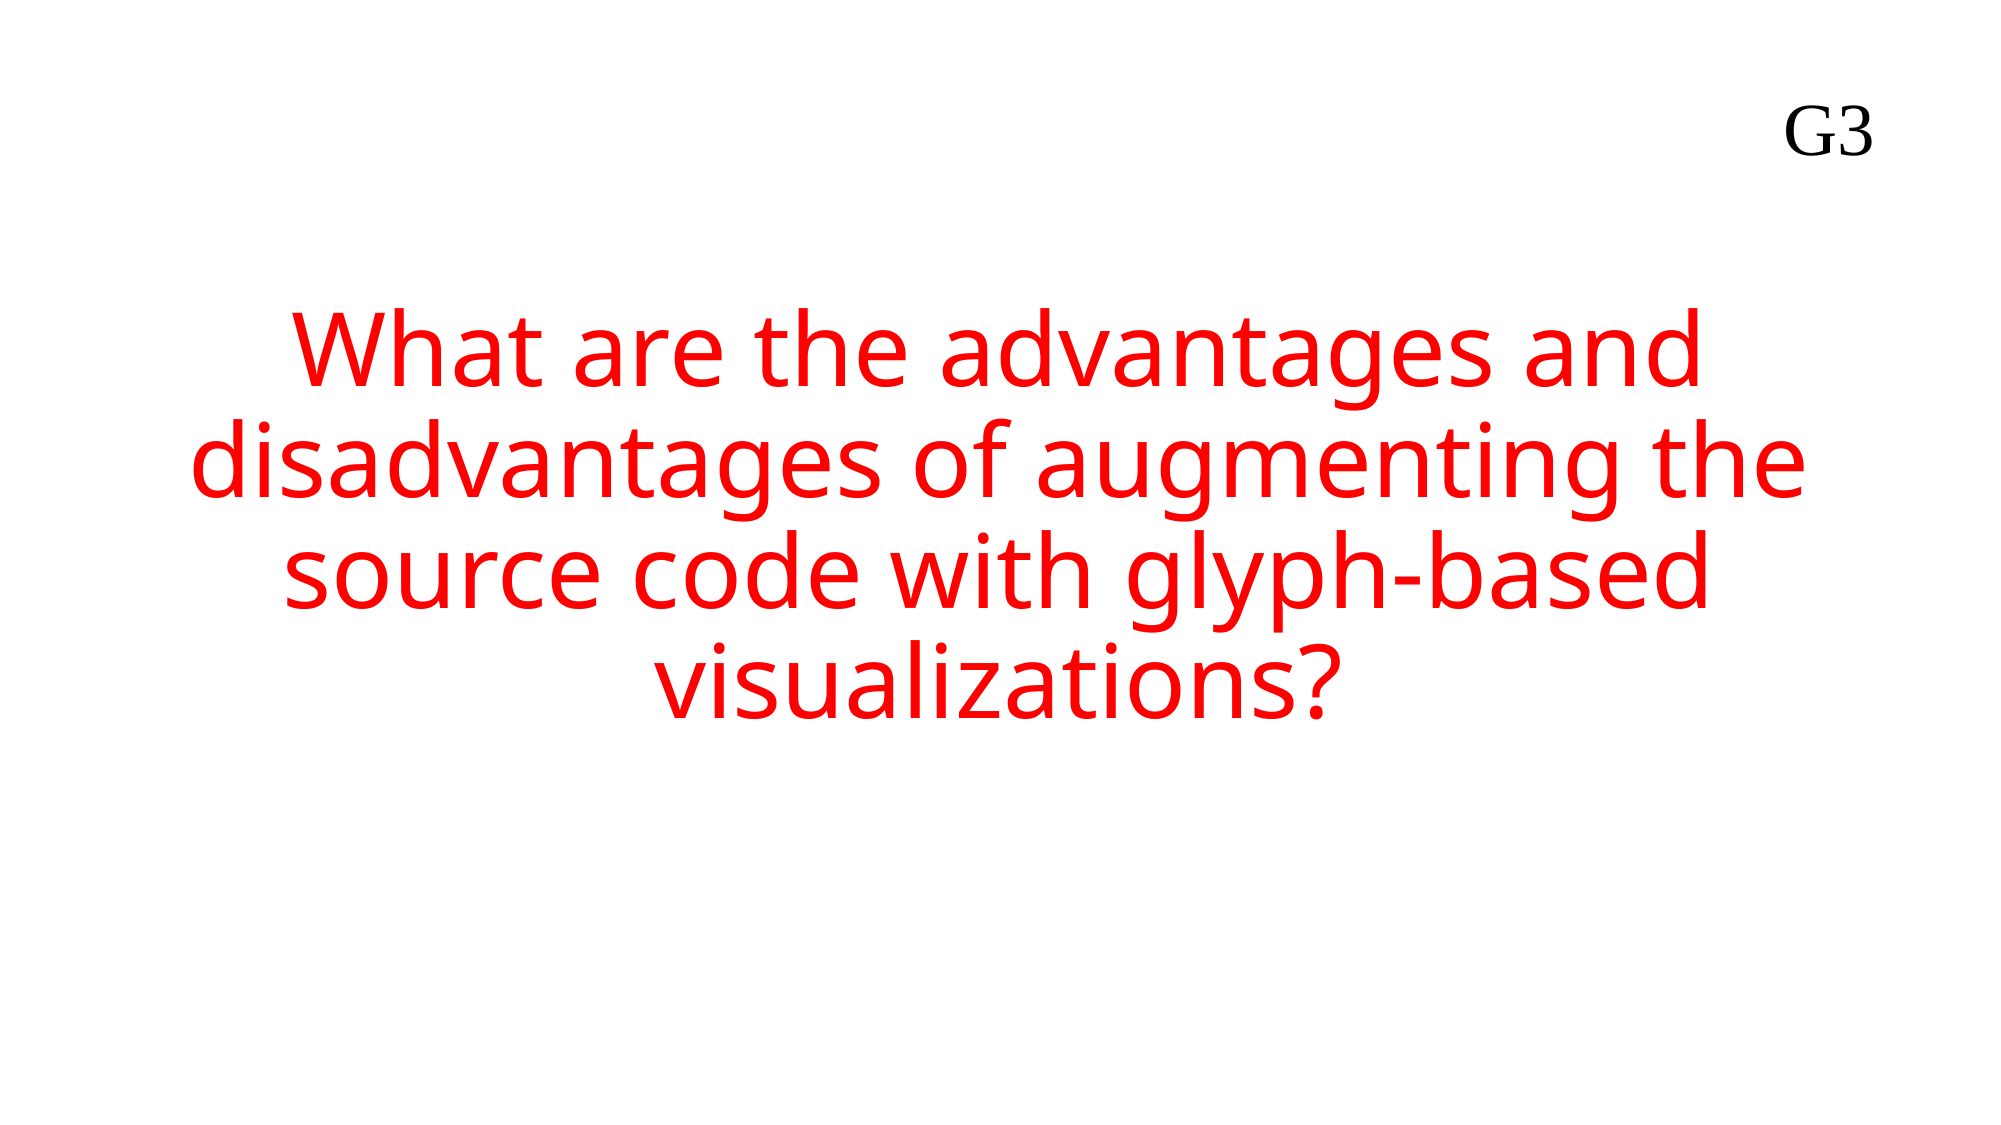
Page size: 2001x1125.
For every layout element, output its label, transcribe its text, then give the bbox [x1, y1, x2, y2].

title What are the advantages and disadvantages of augmenting the source code with glyph-based visualizations? [136, 280, 1862, 749]
text_box G3 [1768, 72, 1891, 178]
